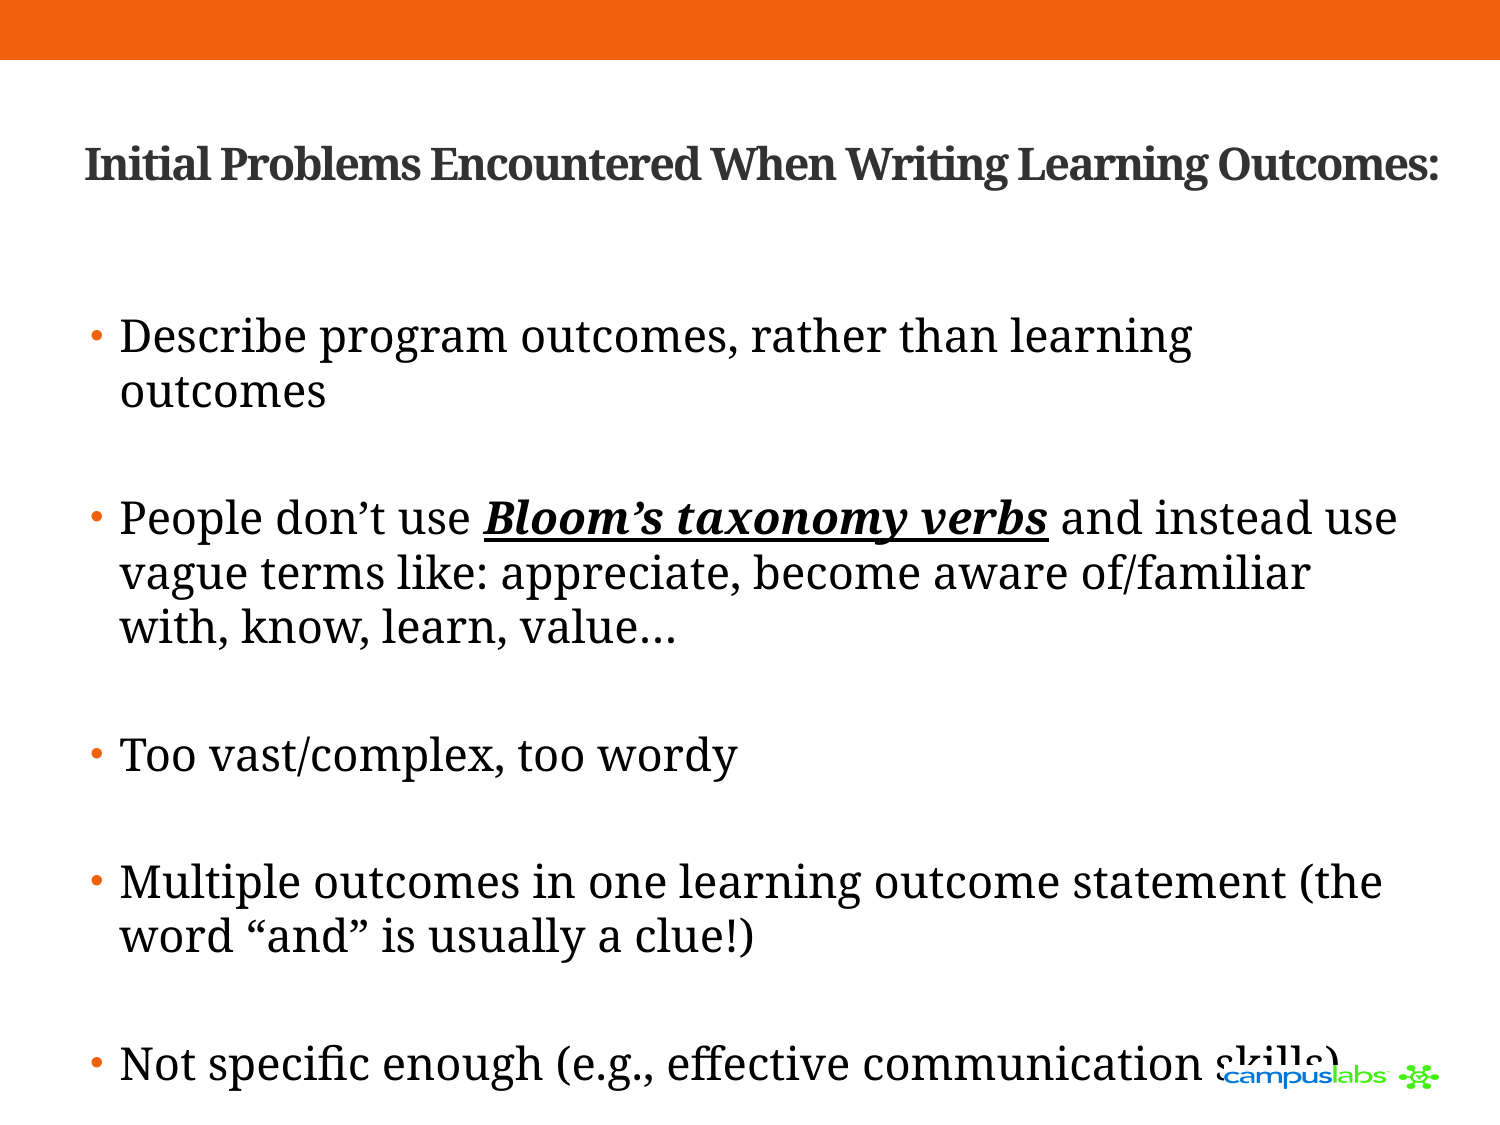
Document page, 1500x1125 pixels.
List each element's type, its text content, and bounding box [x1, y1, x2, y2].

title Initial Problems Encountered When Writing Learning Outcomes: [62, 99, 1463, 225]
list Describe program outcomes, rather than learning outcomes People don’t use Bloom’s taxonomy verbs and instead use vague terms like: appreciate, become aware of/familiar with, know, learn, value… Too vast/complex, too wordy Multiple outcomes in one learning outcome statement (the word “and” is usually a clue!) Not specific enough (e.g., effective communication skills) [75, 299, 1425, 1100]
picture [1224, 1065, 1439, 1089]
